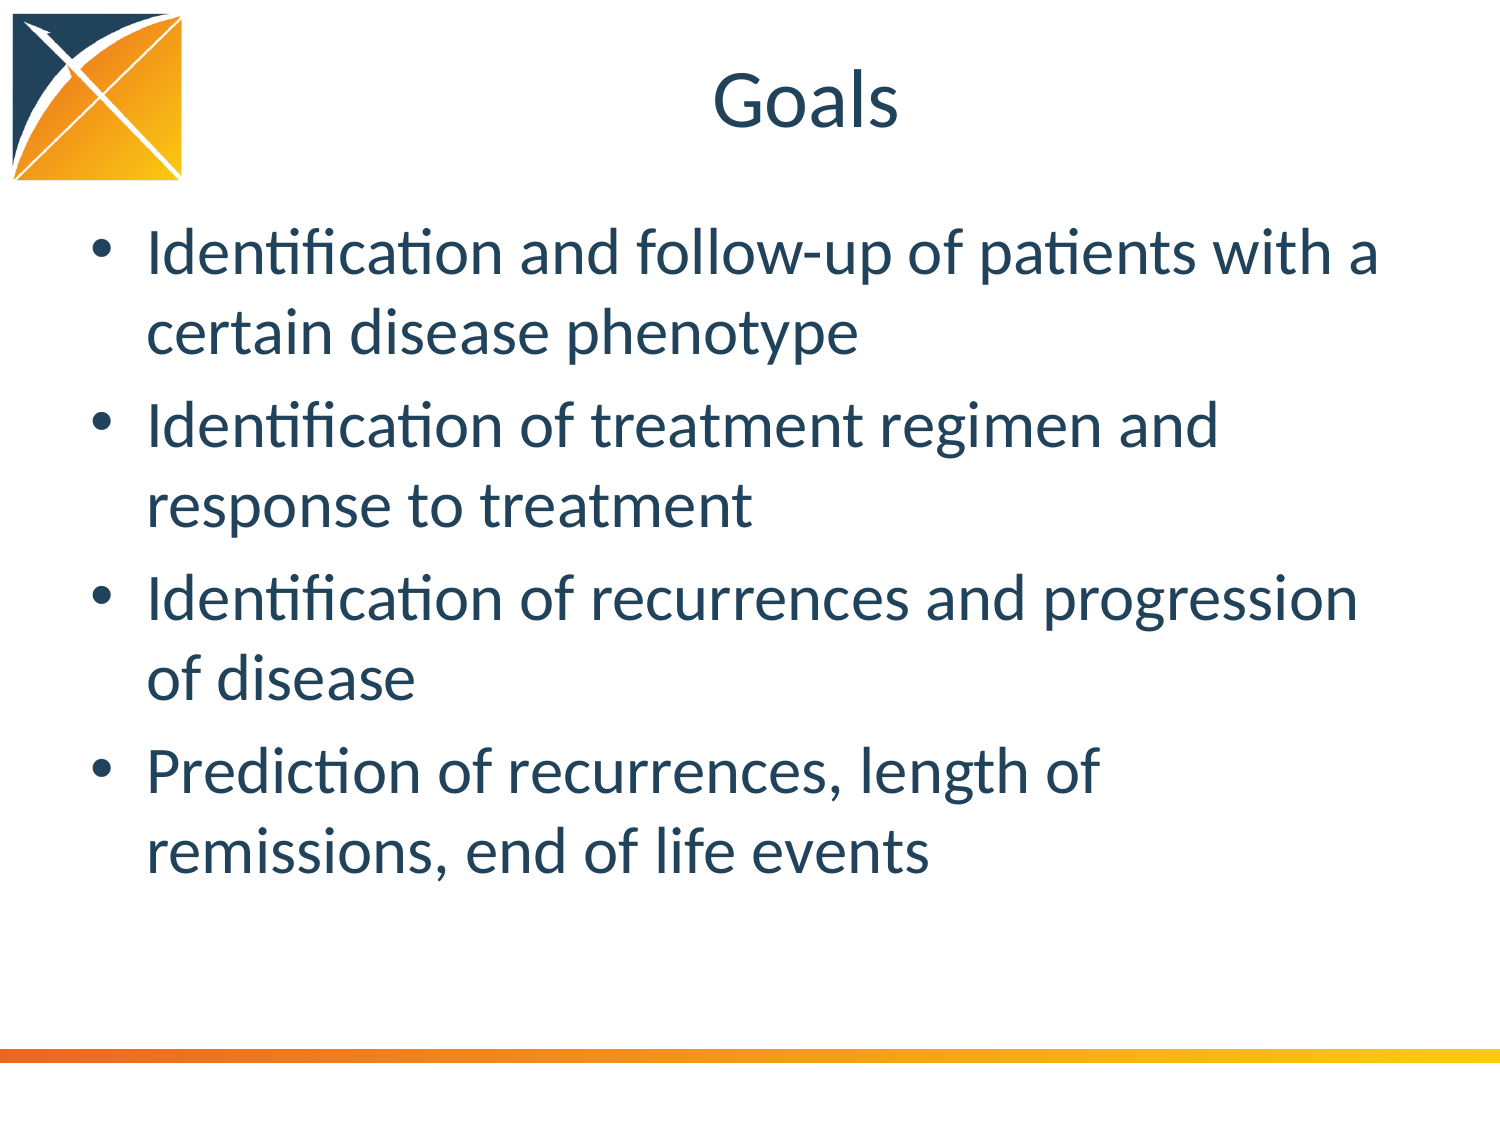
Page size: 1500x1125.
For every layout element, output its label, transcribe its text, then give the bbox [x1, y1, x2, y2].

picture [0, 0, 206, 200]
title Goals [187, 24, 1425, 163]
list Identification and follow-up of patients with a certain disease phenotype Identification of treatment regimen and response to treatment Identification of recurrences and progression of disease Prediction of recurrences, length of remissions, end of life events [75, 200, 1425, 1005]
